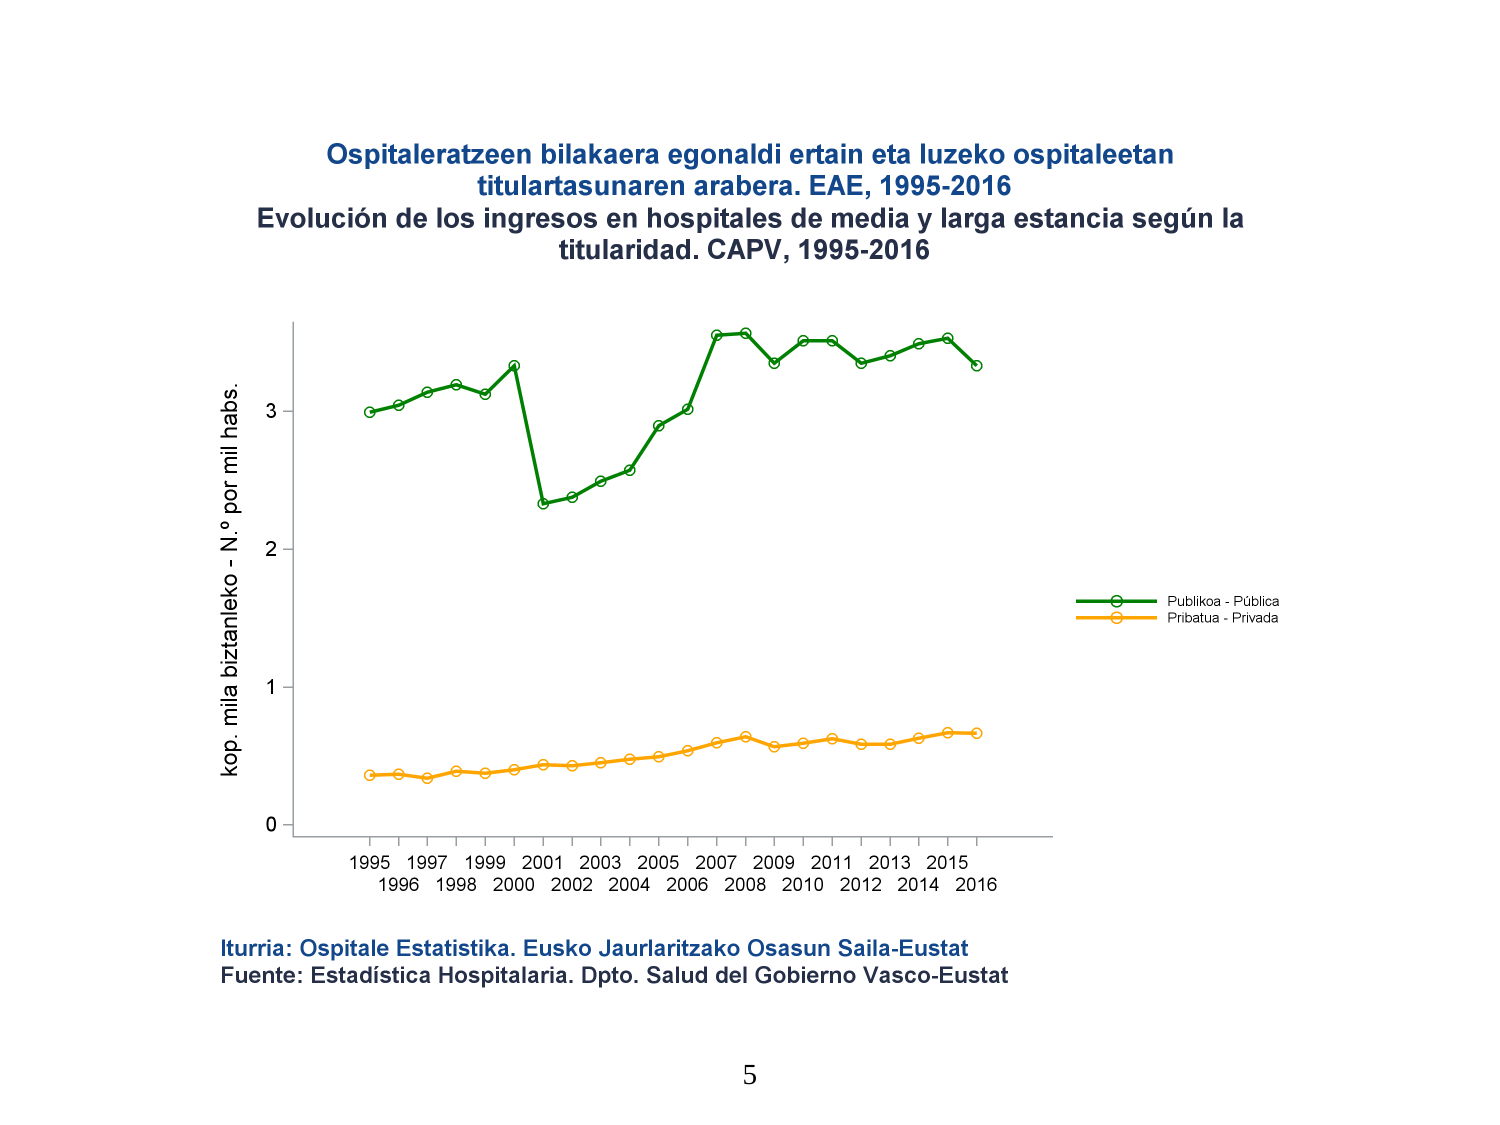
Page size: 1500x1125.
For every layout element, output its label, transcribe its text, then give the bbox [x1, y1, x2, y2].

picture [159, 119, 1341, 1006]
footer 5 [512, 1042, 988, 1103]
